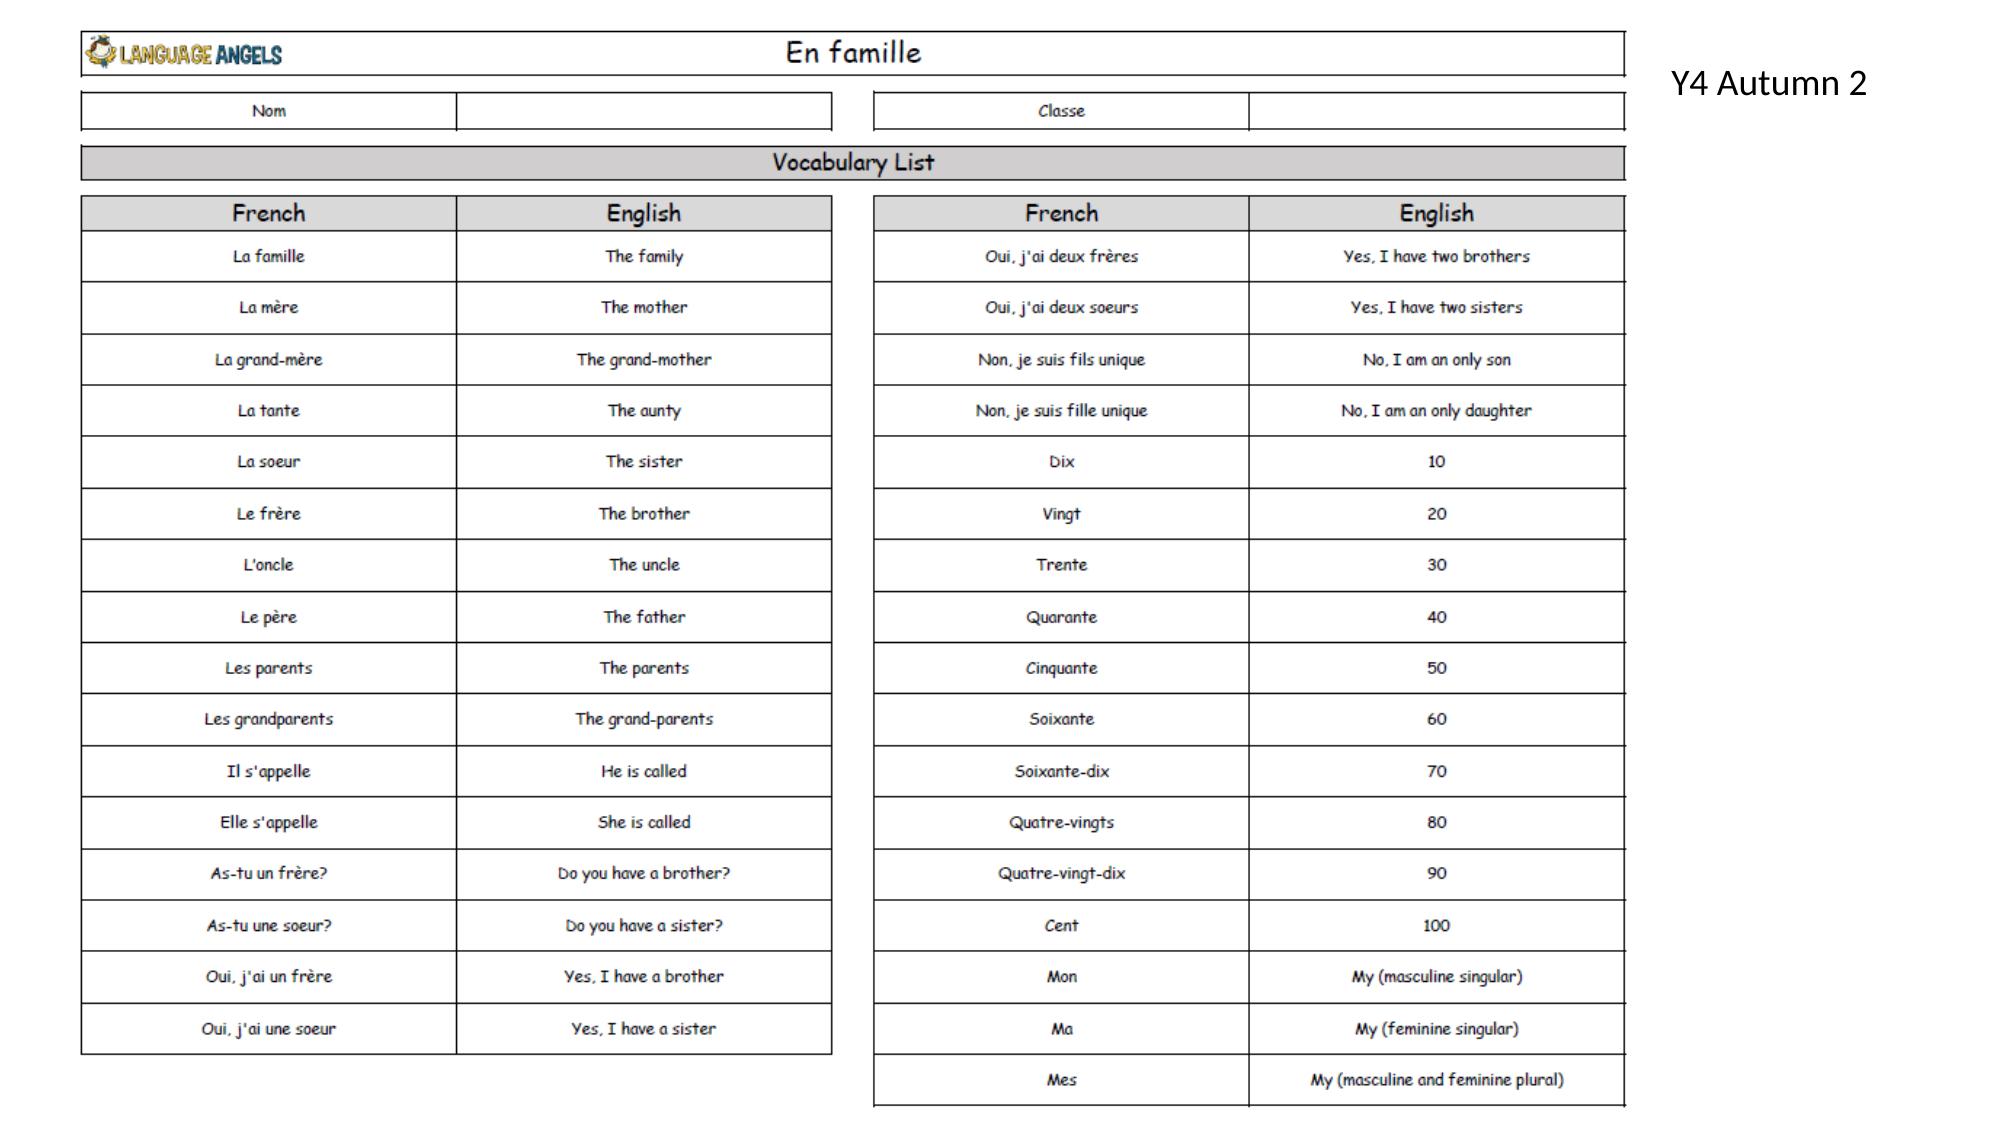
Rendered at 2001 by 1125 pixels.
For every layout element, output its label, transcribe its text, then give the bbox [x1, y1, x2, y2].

text_box Y4 Autumn 2 [1656, 50, 1970, 111]
picture [30, 0, 1647, 1125]
